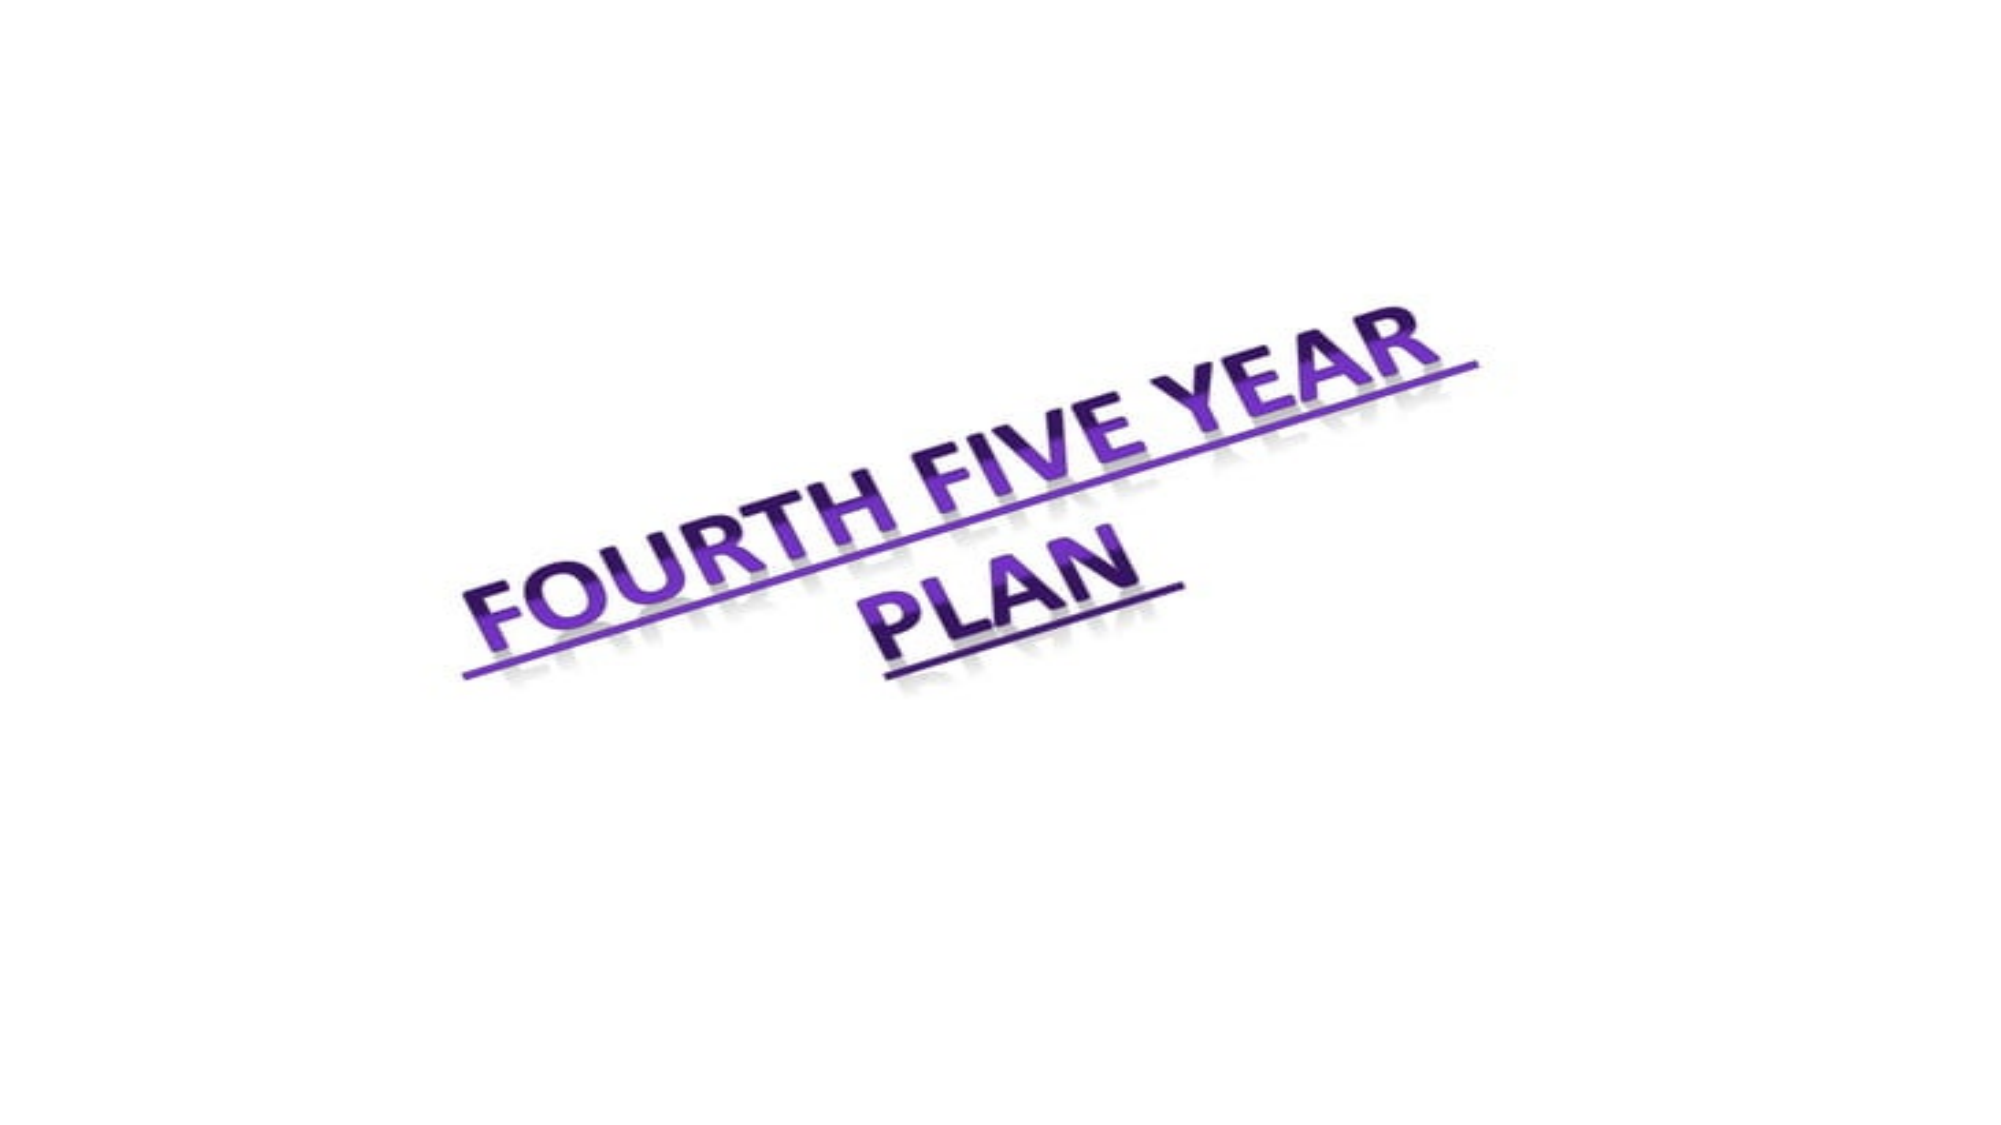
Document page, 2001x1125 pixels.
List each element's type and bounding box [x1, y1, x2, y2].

list [116, 59, 1863, 1066]
